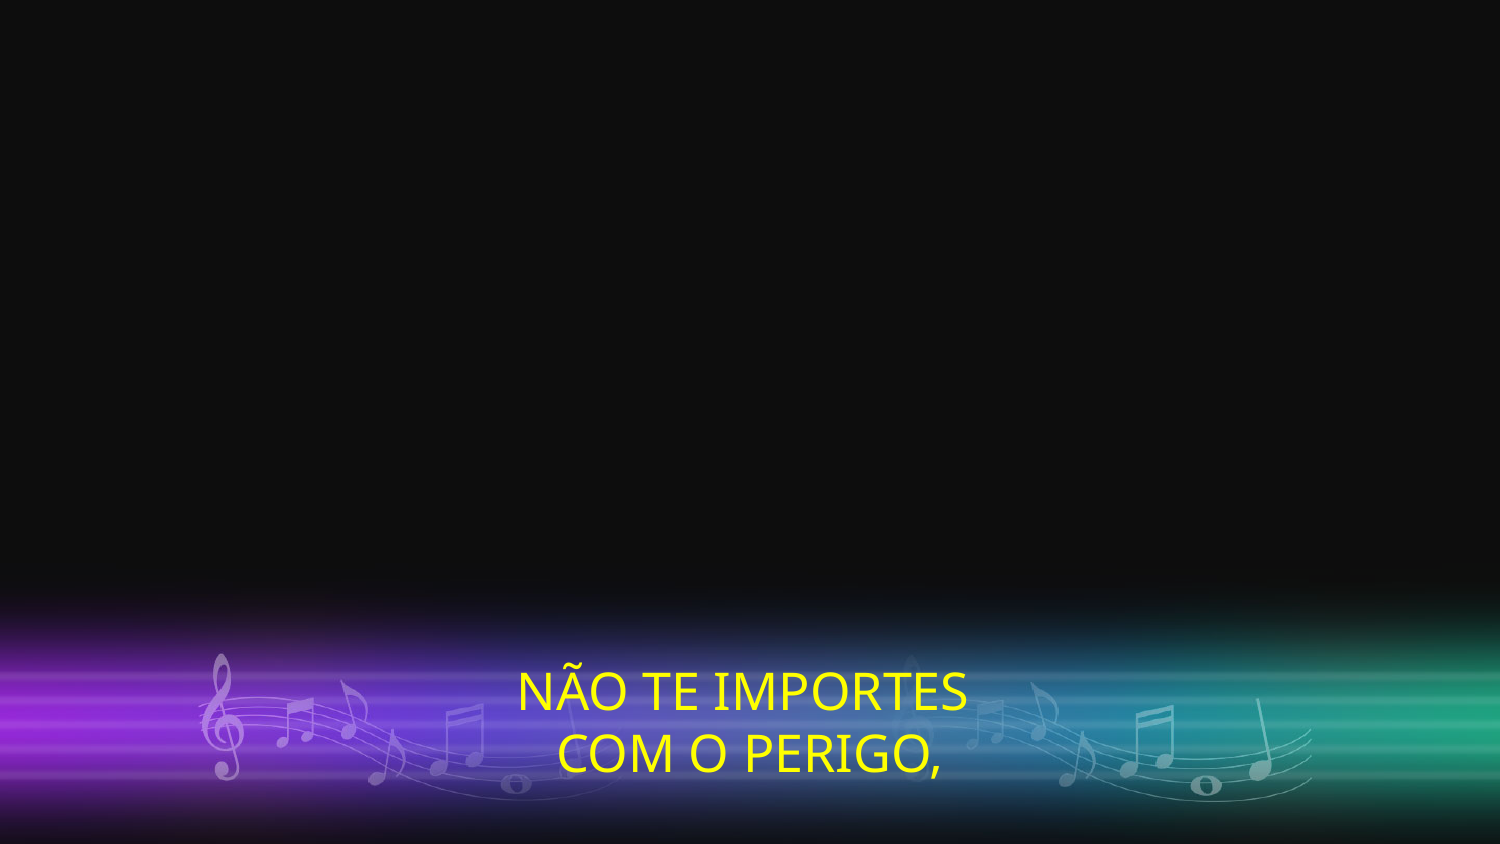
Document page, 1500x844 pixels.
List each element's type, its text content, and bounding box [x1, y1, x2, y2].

text_box NÃO TE IMPORTES COM O PERIGO, [374, 651, 1125, 791]
picture [0, 0, 1500, 844]
